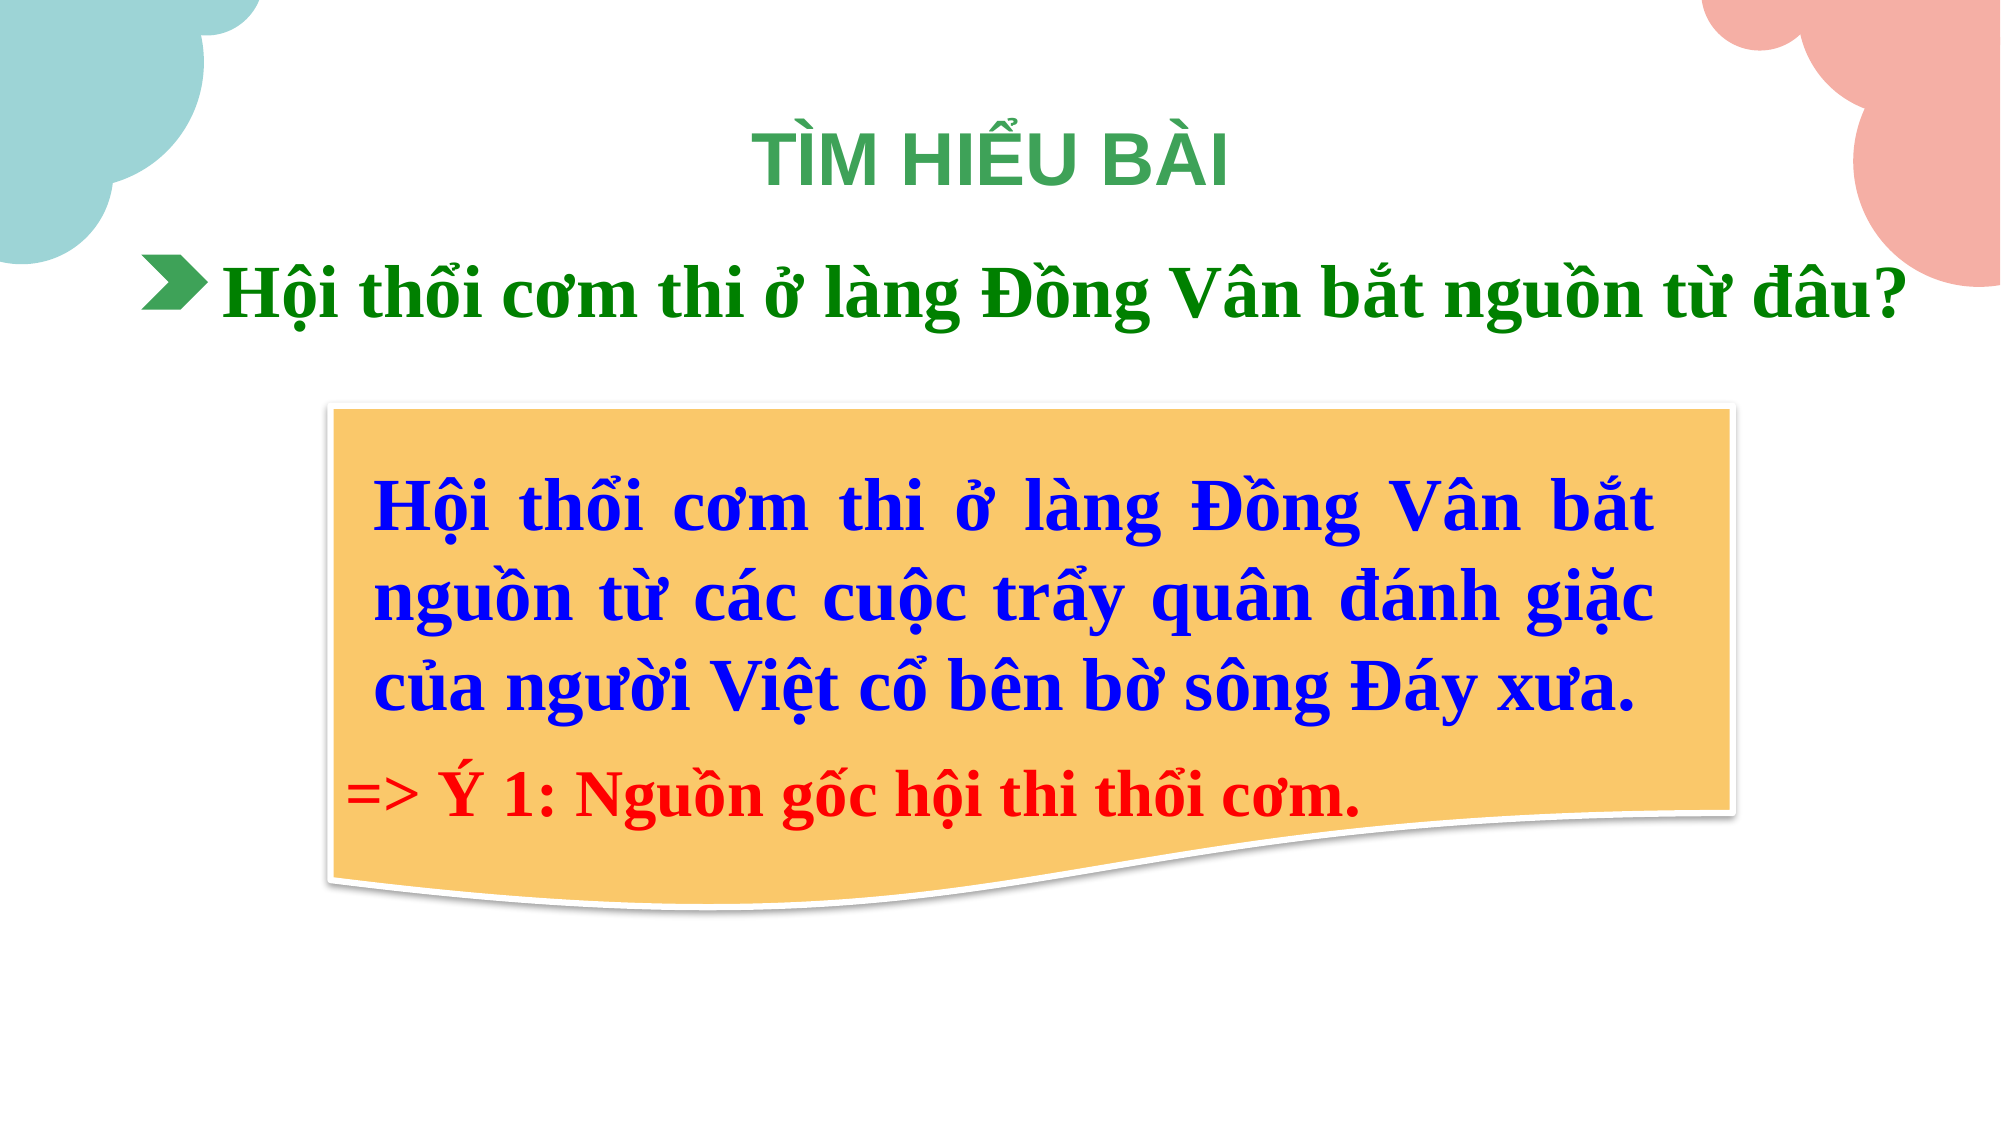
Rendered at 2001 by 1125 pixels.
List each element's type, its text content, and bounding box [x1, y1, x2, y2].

text_box Hội thổi cơm thi ở làng Đồng Vân bắt nguồn từ đâu? [208, 235, 1945, 340]
text_box Hội thổi cơm thi ở làng Đồng Vân bắt nguồn từ các cuộc trẩy quân đánh giặc của người Việt cổ bên bờ sông Đáy xưa. [358, 447, 1671, 818]
text_box [139, 252, 211, 312]
text_box TÌM HIỂU BÀI [739, 104, 1242, 206]
text_box => Ý 1: Nguồn gốc hội thi thổi cơm. [328, 741, 1524, 840]
text_box [327, 402, 1736, 911]
